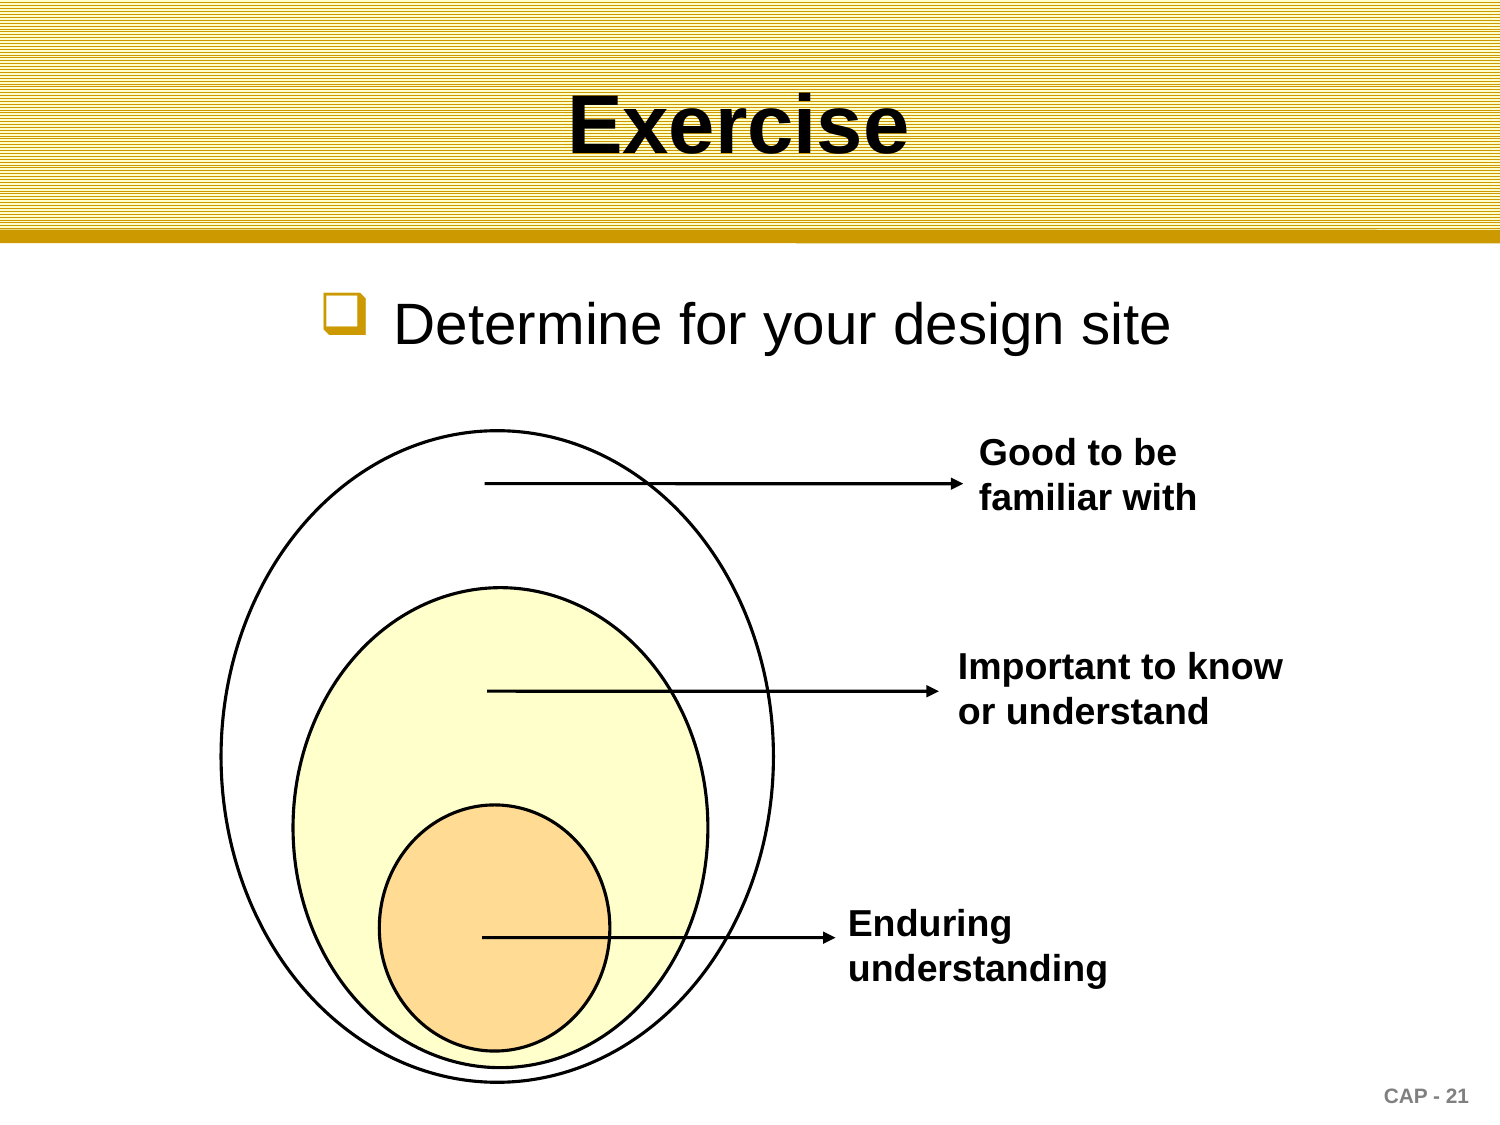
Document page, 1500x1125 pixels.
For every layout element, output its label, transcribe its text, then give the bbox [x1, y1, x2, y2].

title Exercise [0, 26, 1500, 214]
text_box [220, 420, 1316, 1083]
list Determine for your design site [303, 278, 1293, 382]
